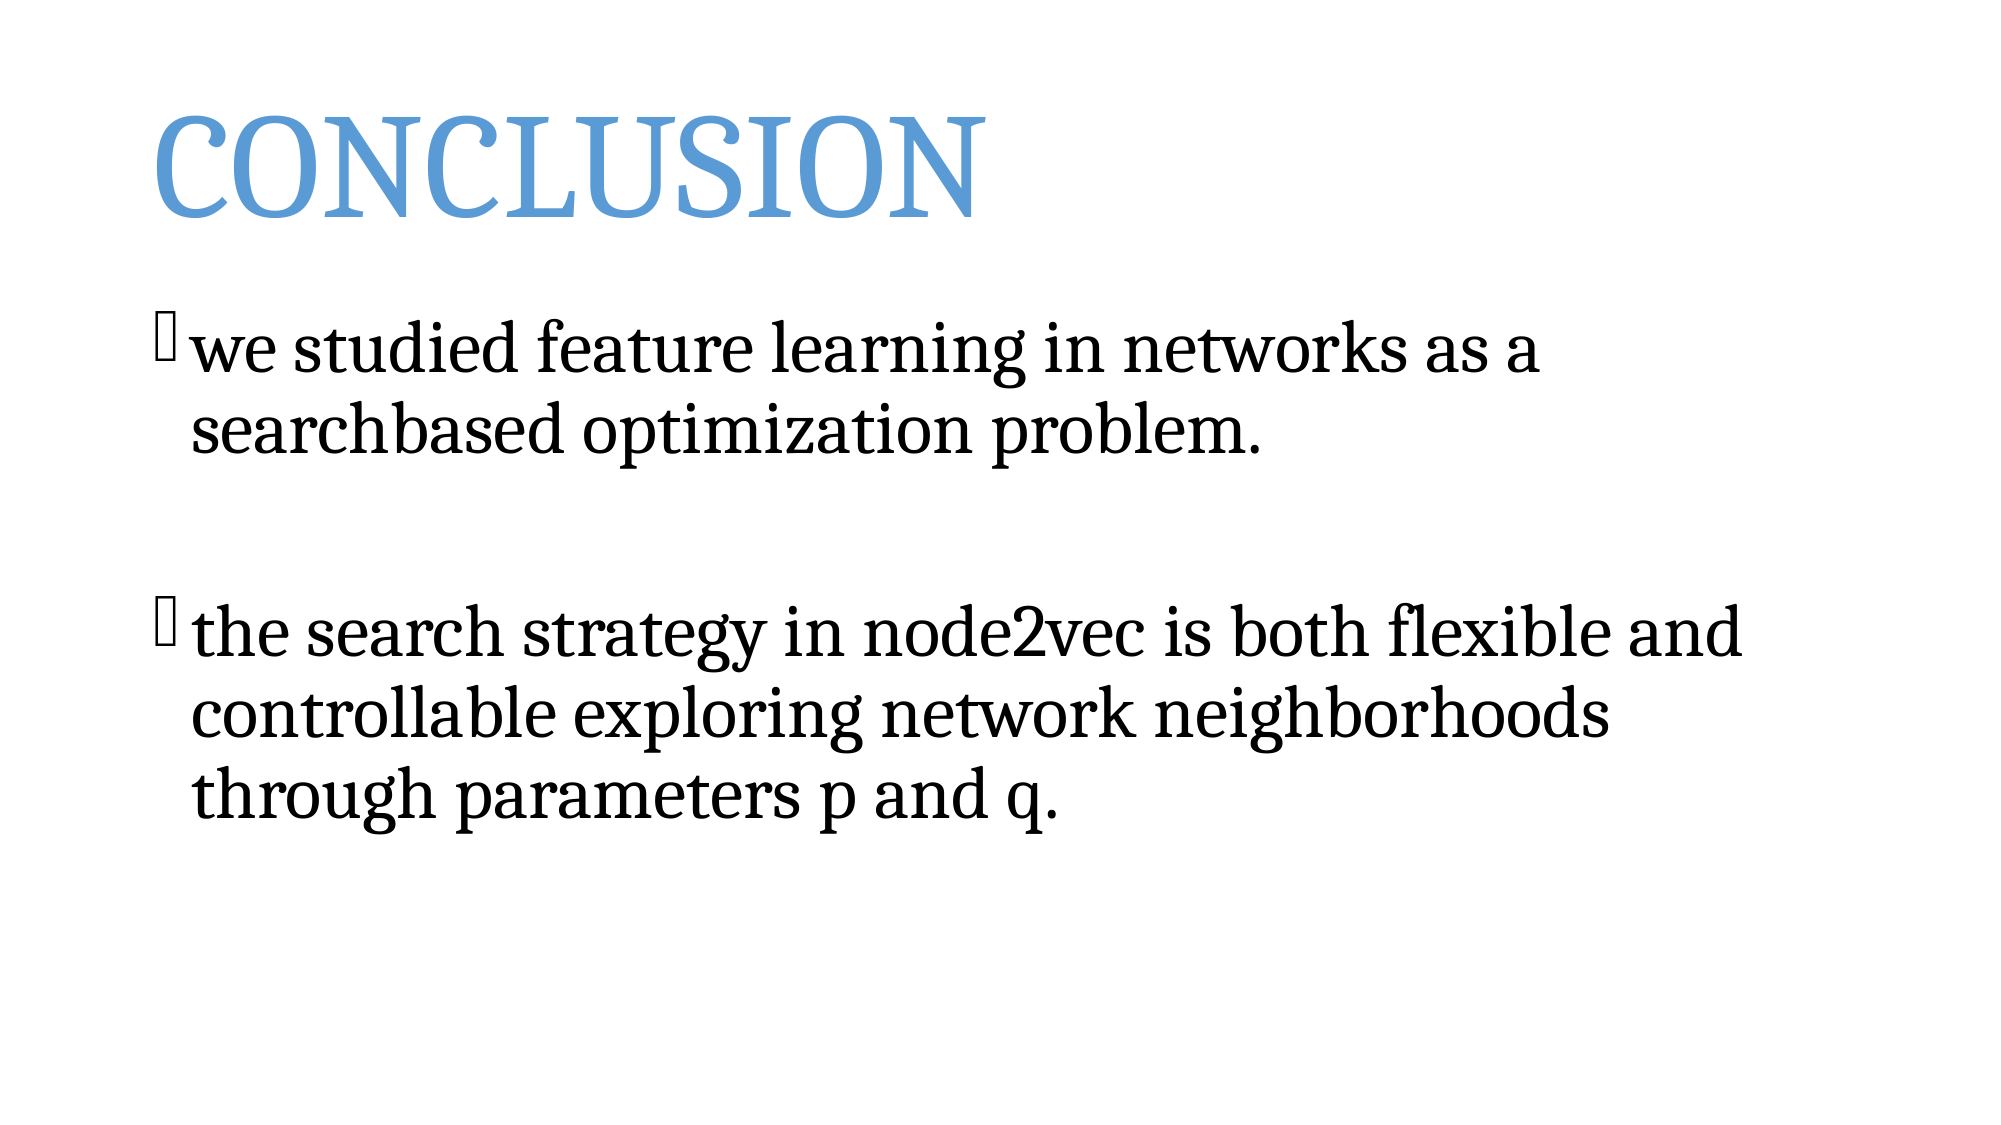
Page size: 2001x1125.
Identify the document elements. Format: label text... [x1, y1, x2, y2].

list we studied feature learning in networks as a searchbased optimization problem. the search strategy in node2vec is both flexible and controllable exploring network neighborhoods through parameters p and q. [138, 299, 1864, 1014]
title CONCLUSION [138, 60, 1864, 278]
